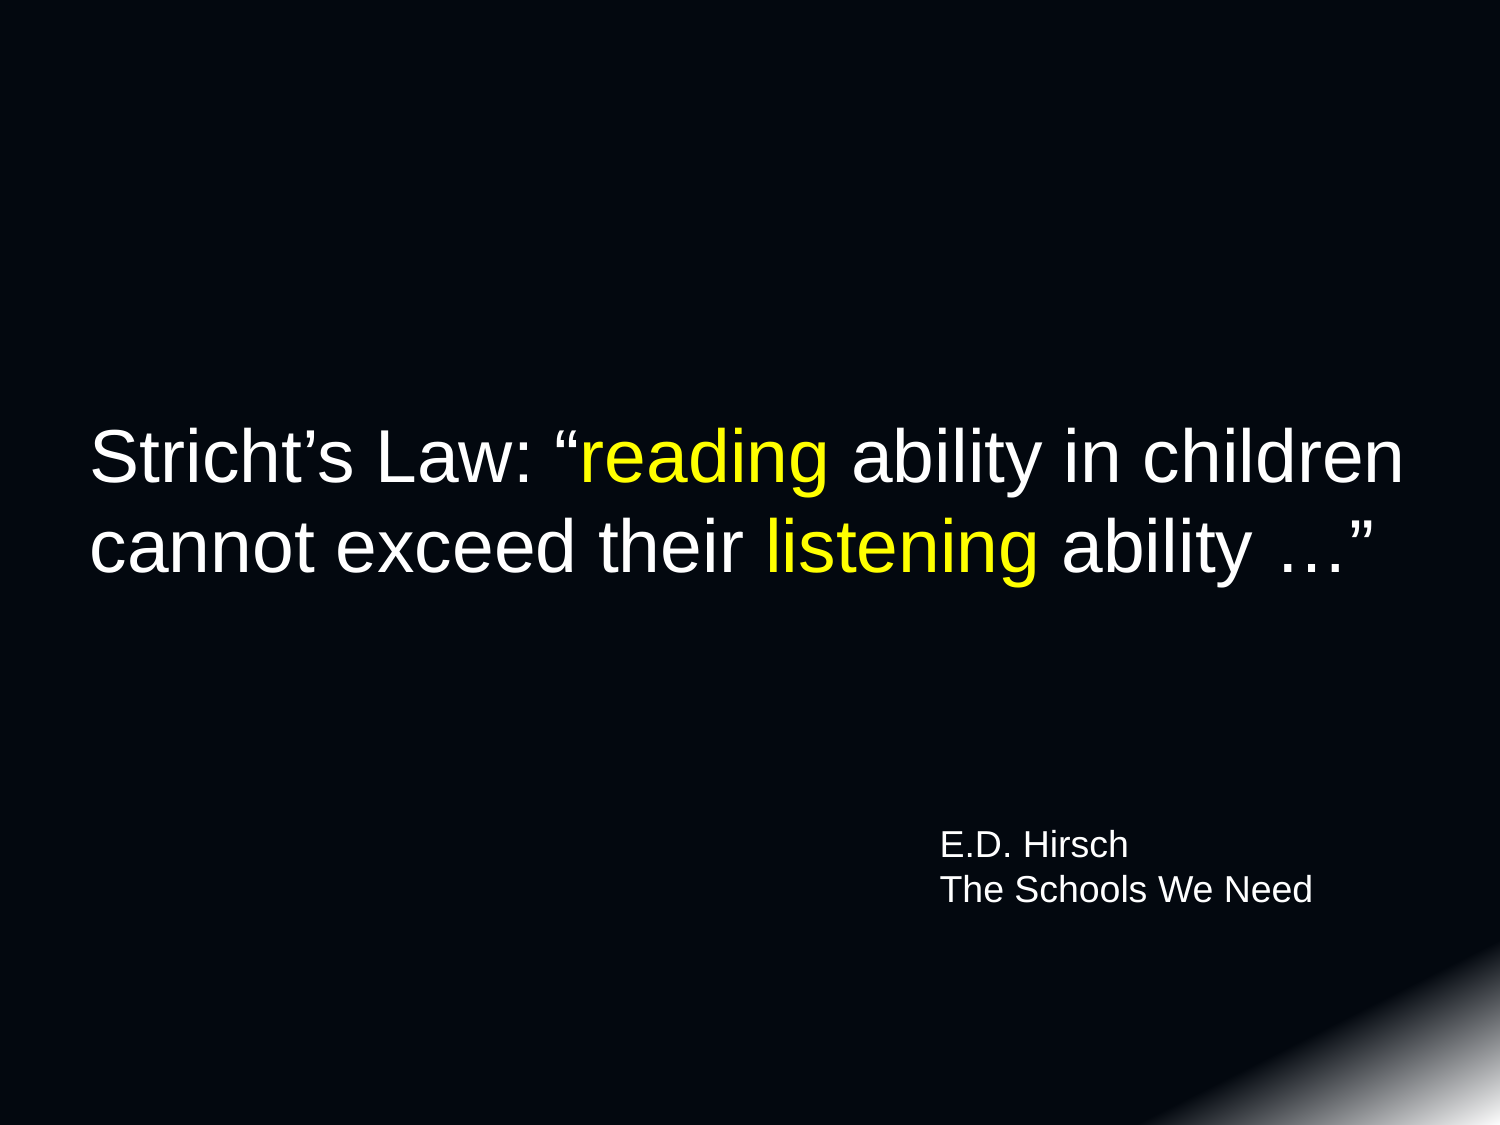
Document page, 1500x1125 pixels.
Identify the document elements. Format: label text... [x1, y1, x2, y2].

text_box Stricht’s Law: “reading ability in children cannot exceed their listening ability …” [75, 399, 1463, 595]
text_box E.D. Hirsch The Schools We Need [924, 812, 1500, 918]
